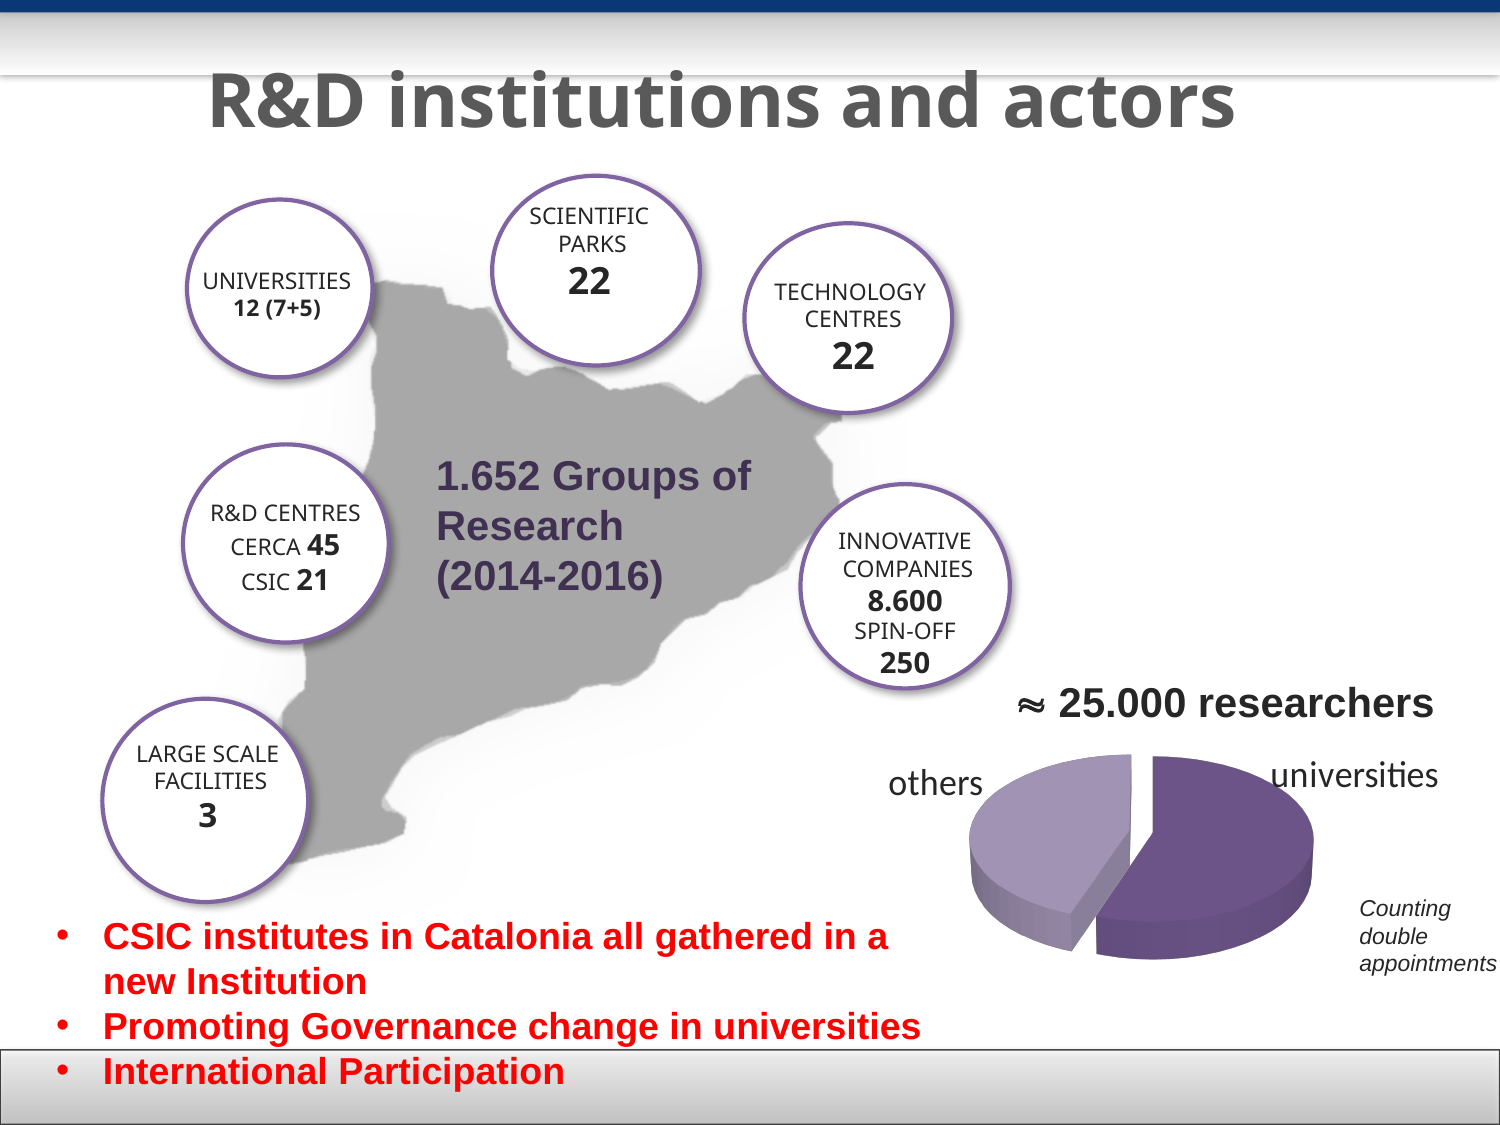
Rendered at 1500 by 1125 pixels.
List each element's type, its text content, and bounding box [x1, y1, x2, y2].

text_box Counting double appointments [1484, 886, 1500, 984]
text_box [102, 175, 1011, 920]
text_box CSIC institutes in Catalonia all gathered in a new Institution Promoting Governance change in universities International Participation [41, 904, 975, 1100]
chart [486, 459, 1480, 986]
title R&D institutions and actors [102, 45, 1341, 185]
